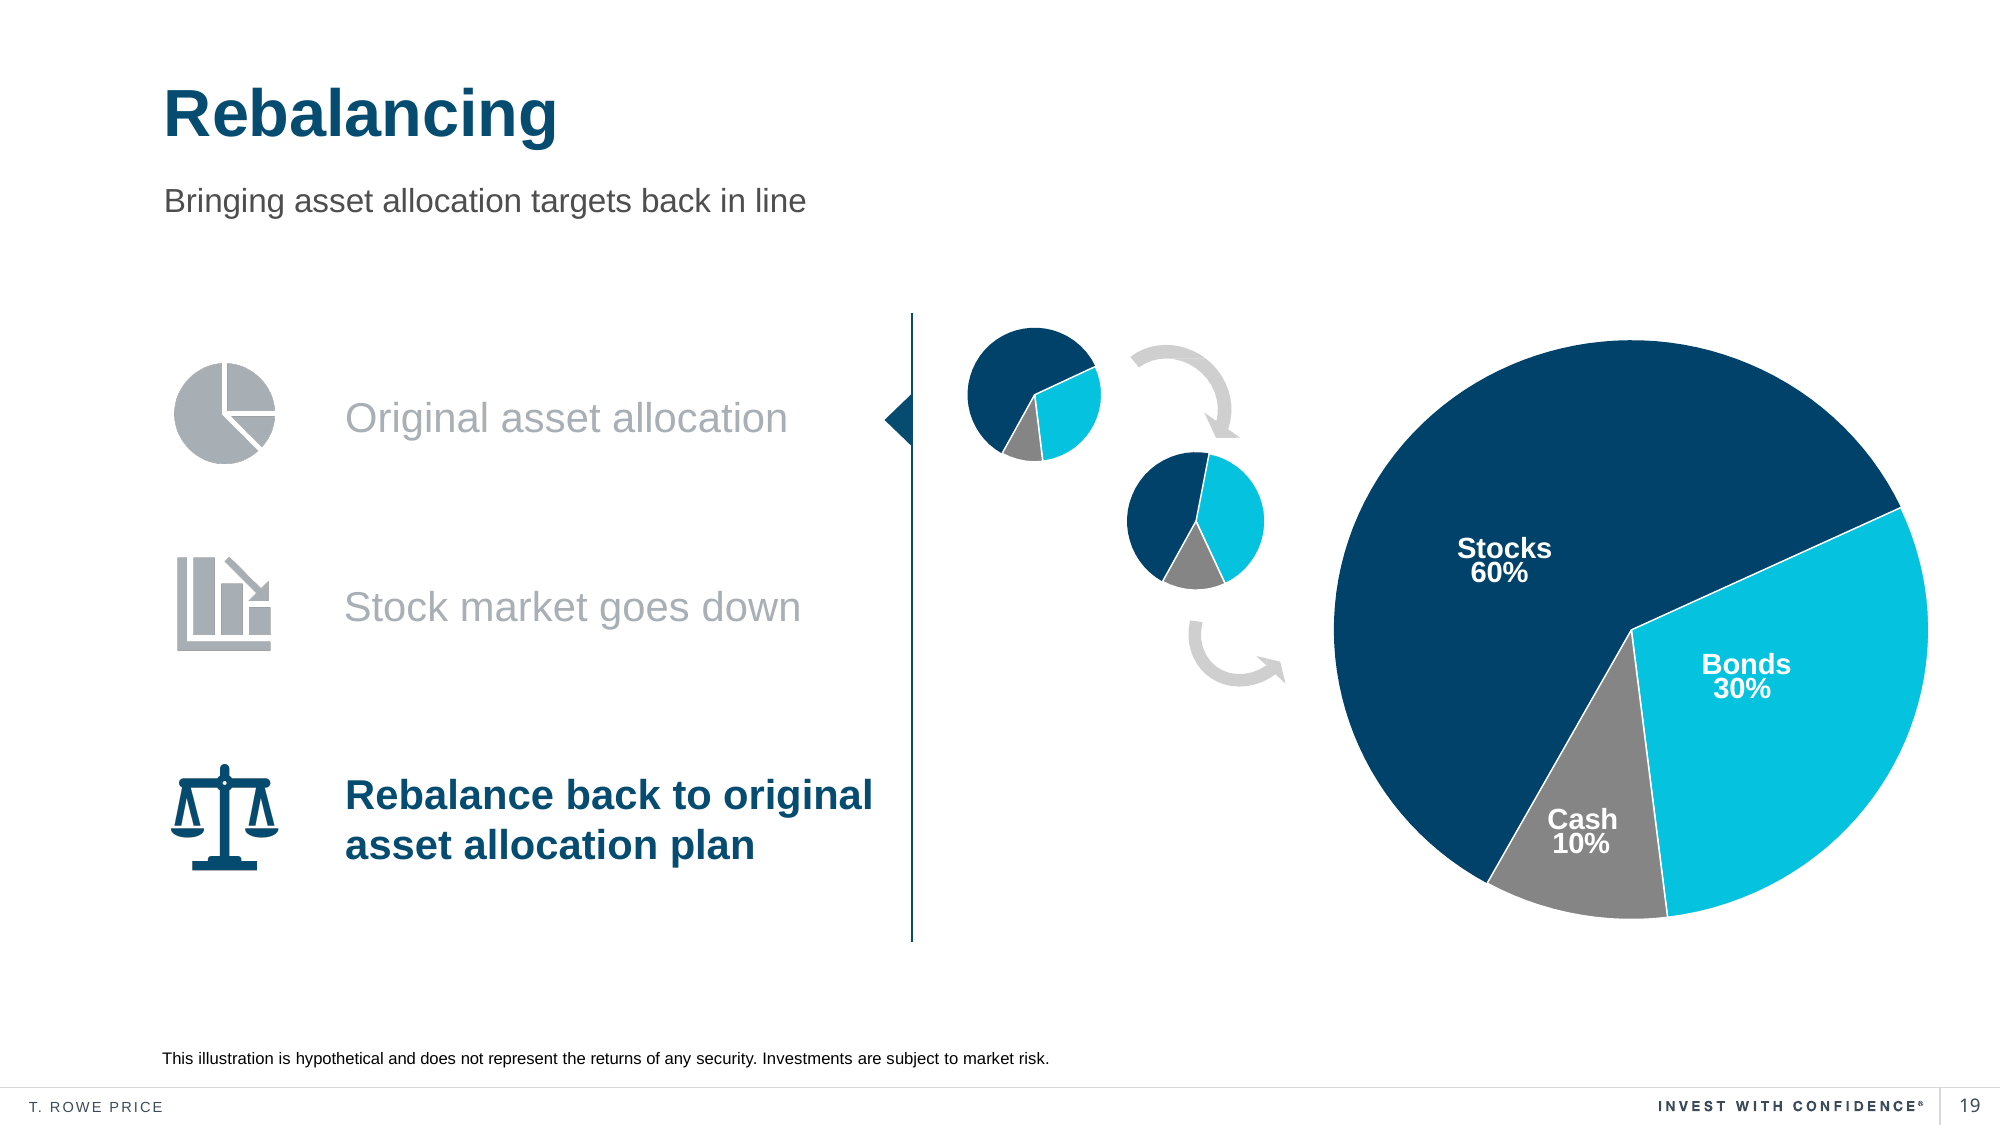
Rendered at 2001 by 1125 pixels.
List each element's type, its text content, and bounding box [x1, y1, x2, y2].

list This illustration is hypothetical and does not represent the returns of any security. Investments are subject to market risk. [161, 993, 1838, 1068]
picture [161, 754, 288, 881]
text_box Stock market goes down [341, 577, 856, 630]
text_box [1196, 453, 1265, 584]
text_box Bringing asset allocation targets back in line [161, 176, 1525, 220]
text_box [1002, 394, 1043, 462]
text_box [1035, 366, 1102, 462]
text_box [967, 327, 1096, 454]
text_box [1130, 344, 1241, 438]
text_box Rebalance back to original asset allocation plan [343, 765, 875, 868]
title Rebalancing [161, 13, 1838, 204]
text_box [1127, 452, 1209, 582]
text_box [884, 393, 913, 447]
picture [161, 350, 288, 478]
text_box [1188, 620, 1286, 687]
text_box [1162, 521, 1226, 591]
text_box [1333, 339, 1930, 920]
picture [161, 540, 288, 667]
text_box Original asset allocation [343, 388, 829, 441]
